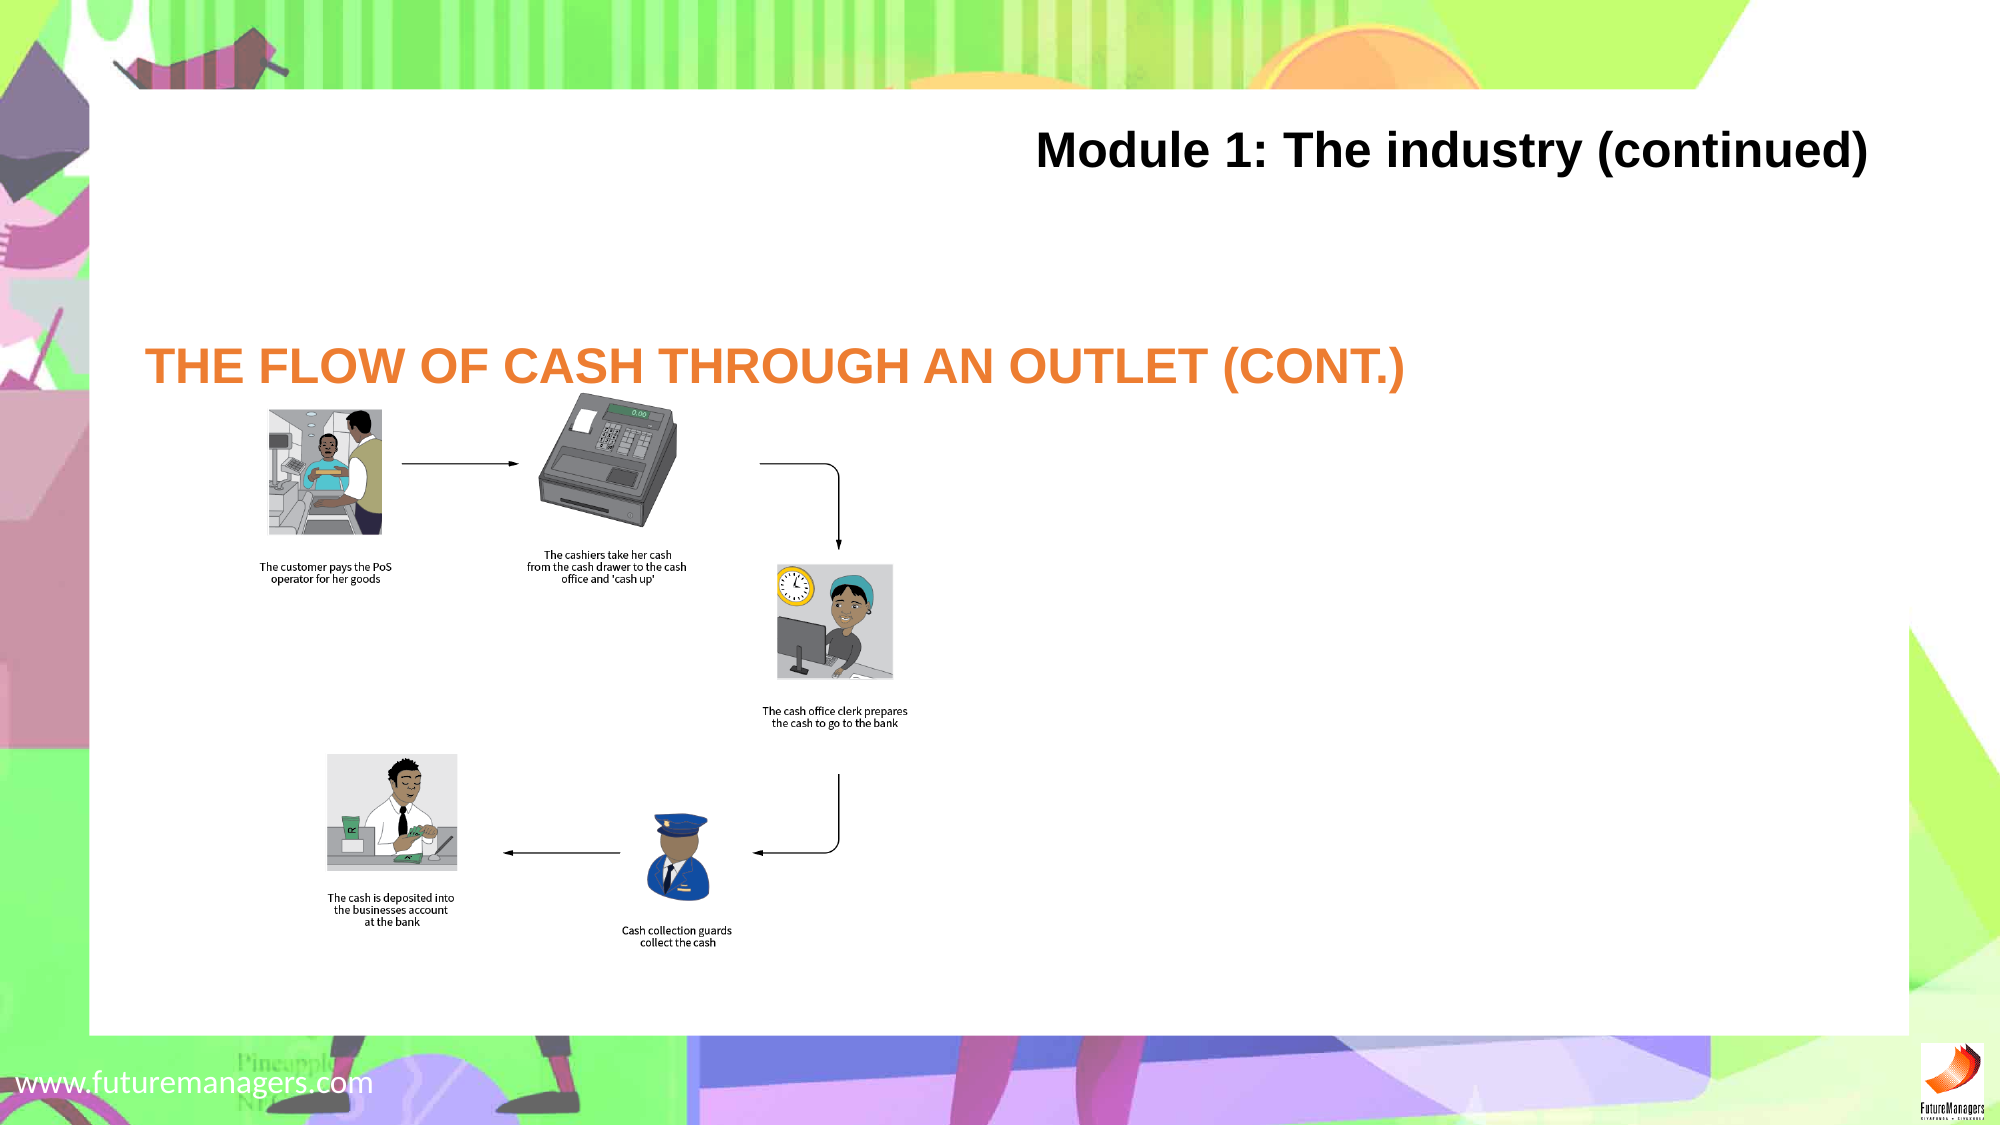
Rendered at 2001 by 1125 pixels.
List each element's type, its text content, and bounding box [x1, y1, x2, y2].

picture [1921, 1043, 1984, 1120]
picture [242, 388, 919, 954]
text_box Module 1: The industry (continued) [108, 109, 1884, 185]
text_box THE FLOW OF CASH THROUGH AN OUTLET (CONT.) [130, 295, 1869, 491]
text_box www.futuremanagers.com [0, 1052, 1447, 1108]
text_box [88, 88, 1910, 1037]
